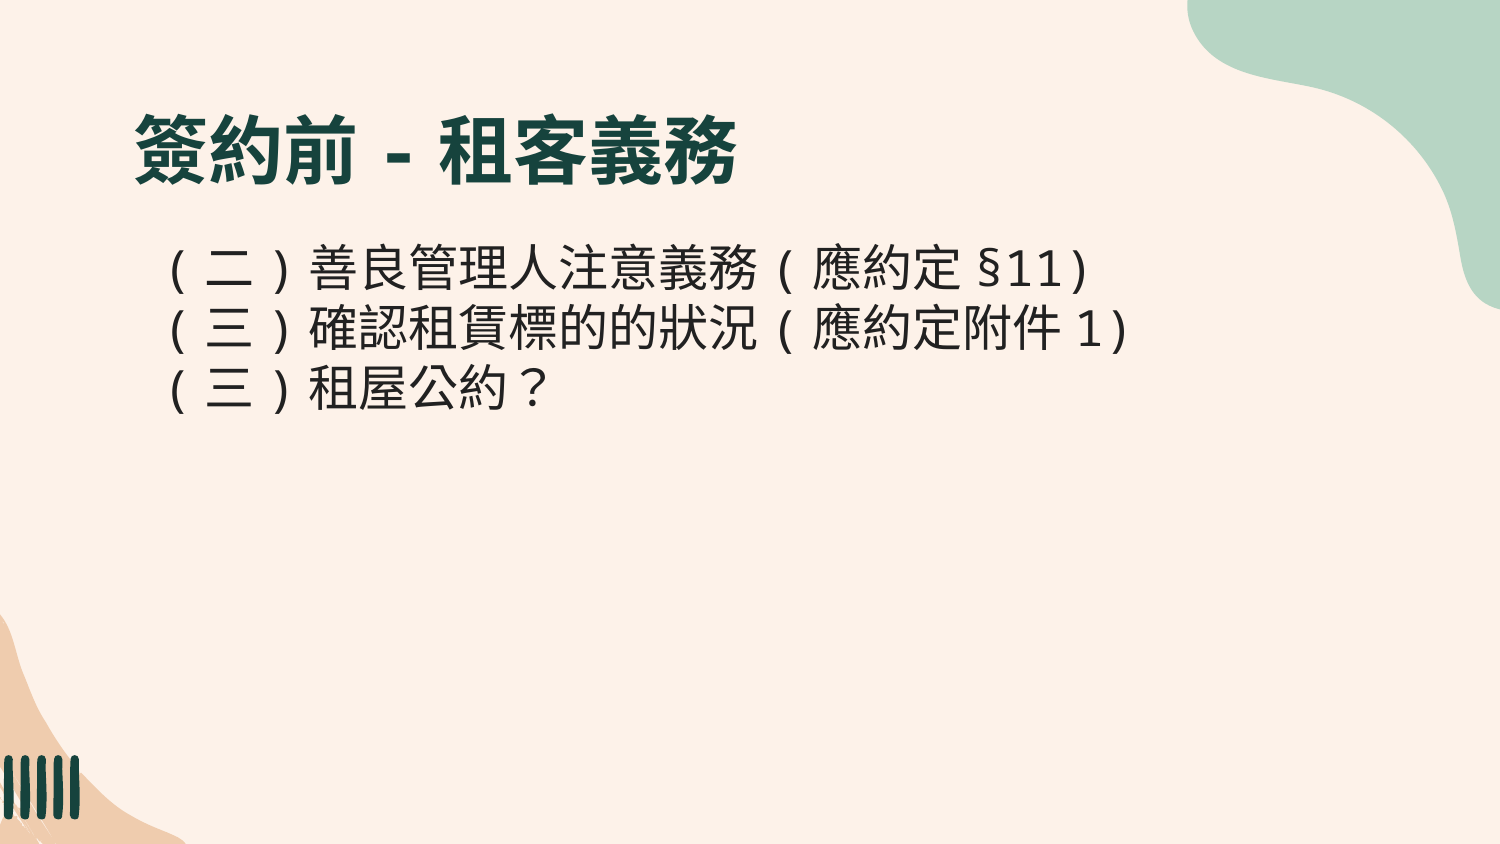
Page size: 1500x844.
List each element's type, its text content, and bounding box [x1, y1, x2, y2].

list (二)善良管理人注意義務(應約定§11) (三)確認租賃標的的狀況(應約定附件1) (三)租屋公約？ [118, 221, 1382, 750]
title 簽約前-租客義務 [118, 88, 1382, 183]
